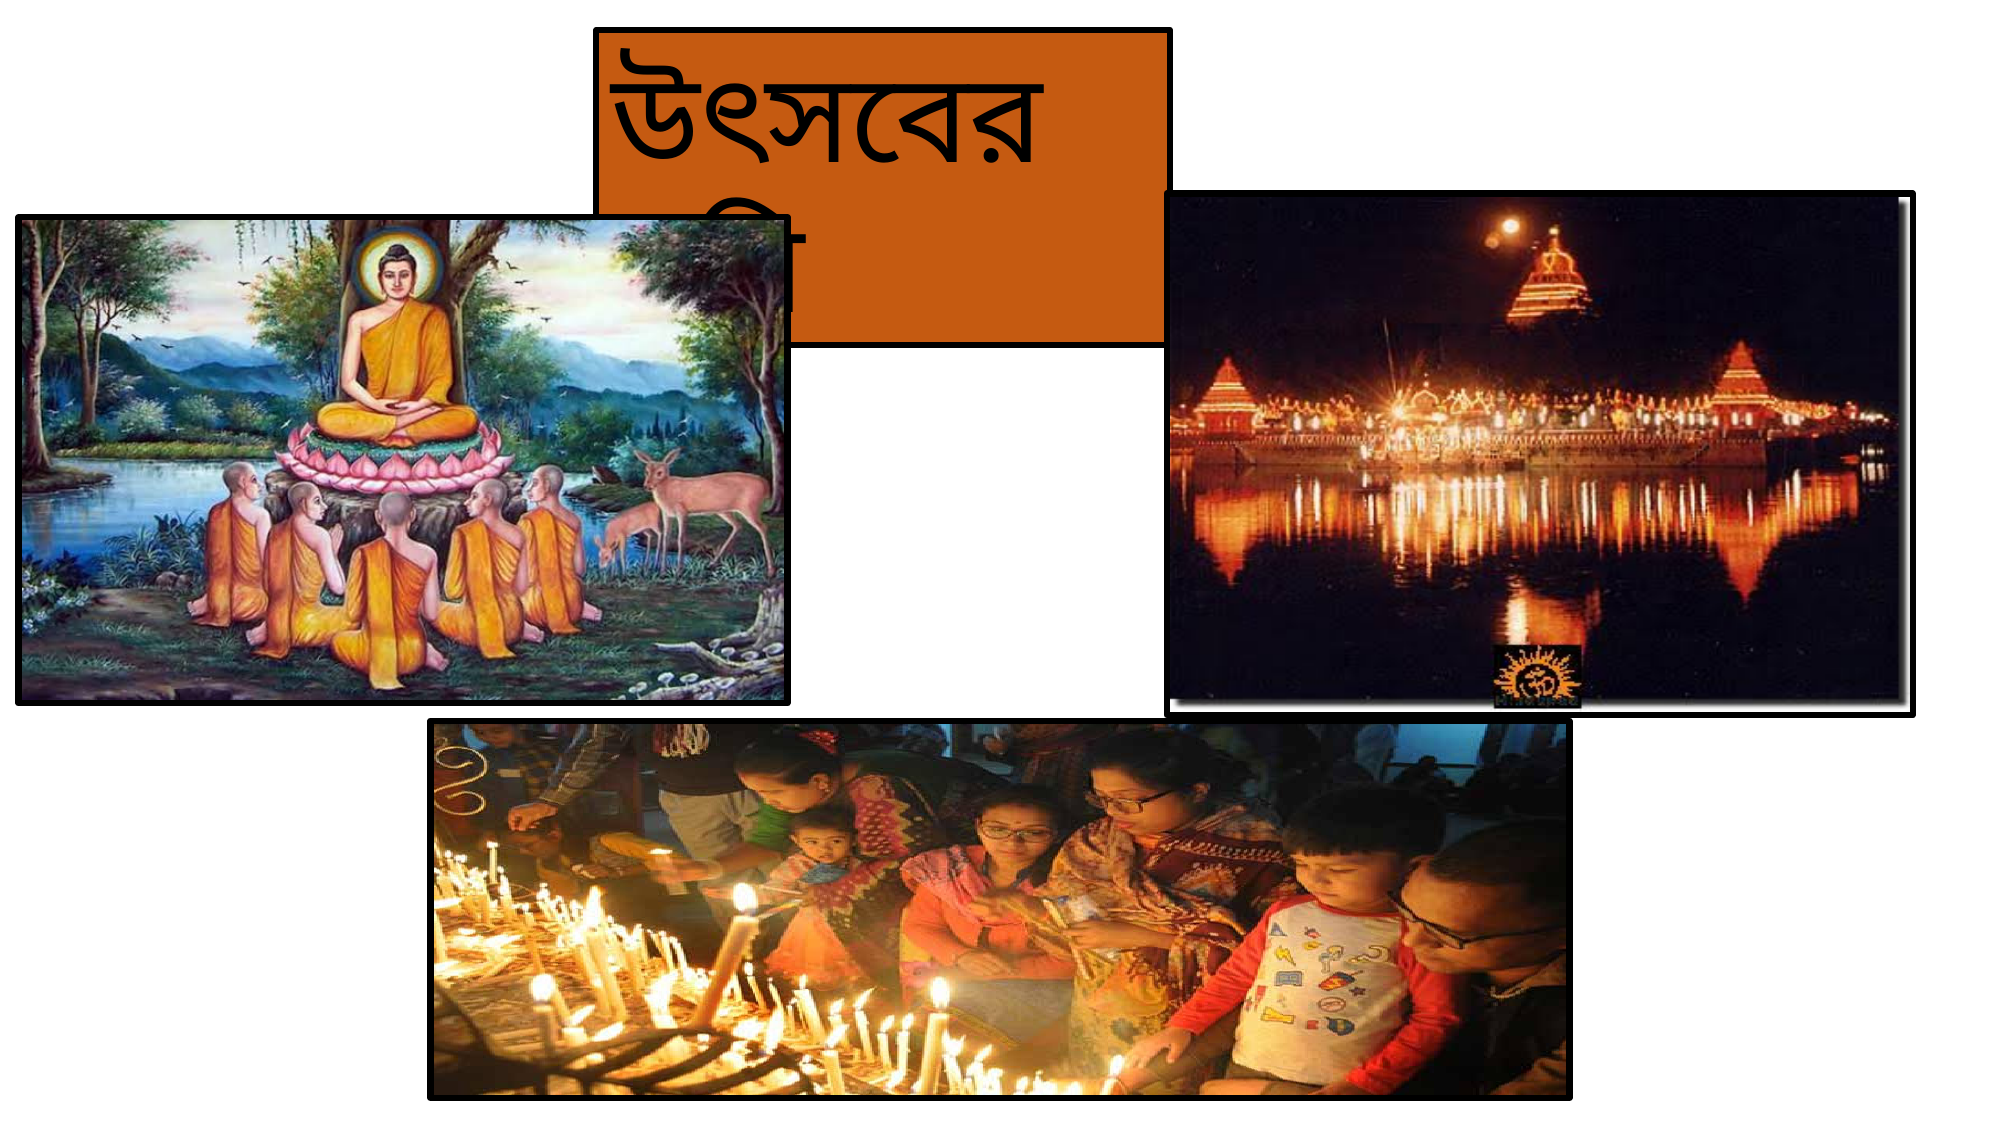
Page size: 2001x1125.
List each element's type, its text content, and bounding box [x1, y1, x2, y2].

picture [433, 723, 1567, 1095]
picture [21, 220, 785, 701]
picture [1169, 196, 1910, 713]
text_box উৎসবের ছবি [596, 29, 1170, 345]
